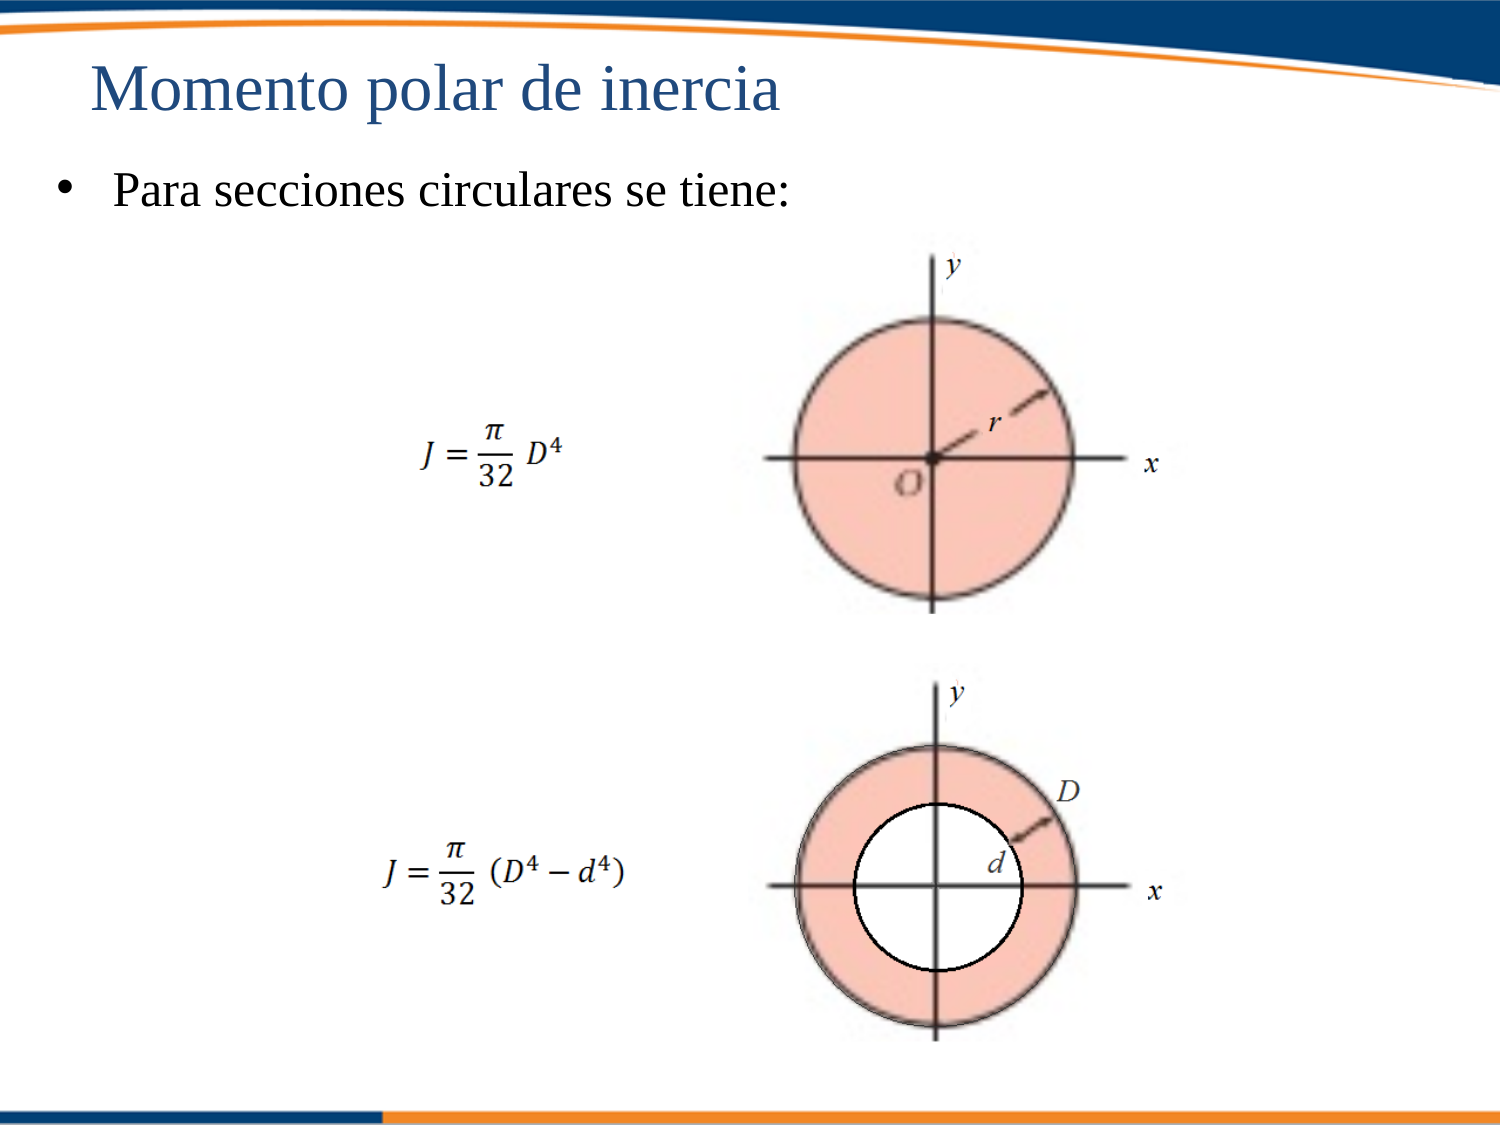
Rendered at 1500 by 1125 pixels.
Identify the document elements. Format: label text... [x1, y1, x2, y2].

picture [0, 0, 1500, 1125]
list Para secciones circulares se tiene: [41, 149, 1447, 268]
title Momento polar de inercia [75, 7, 1425, 149]
